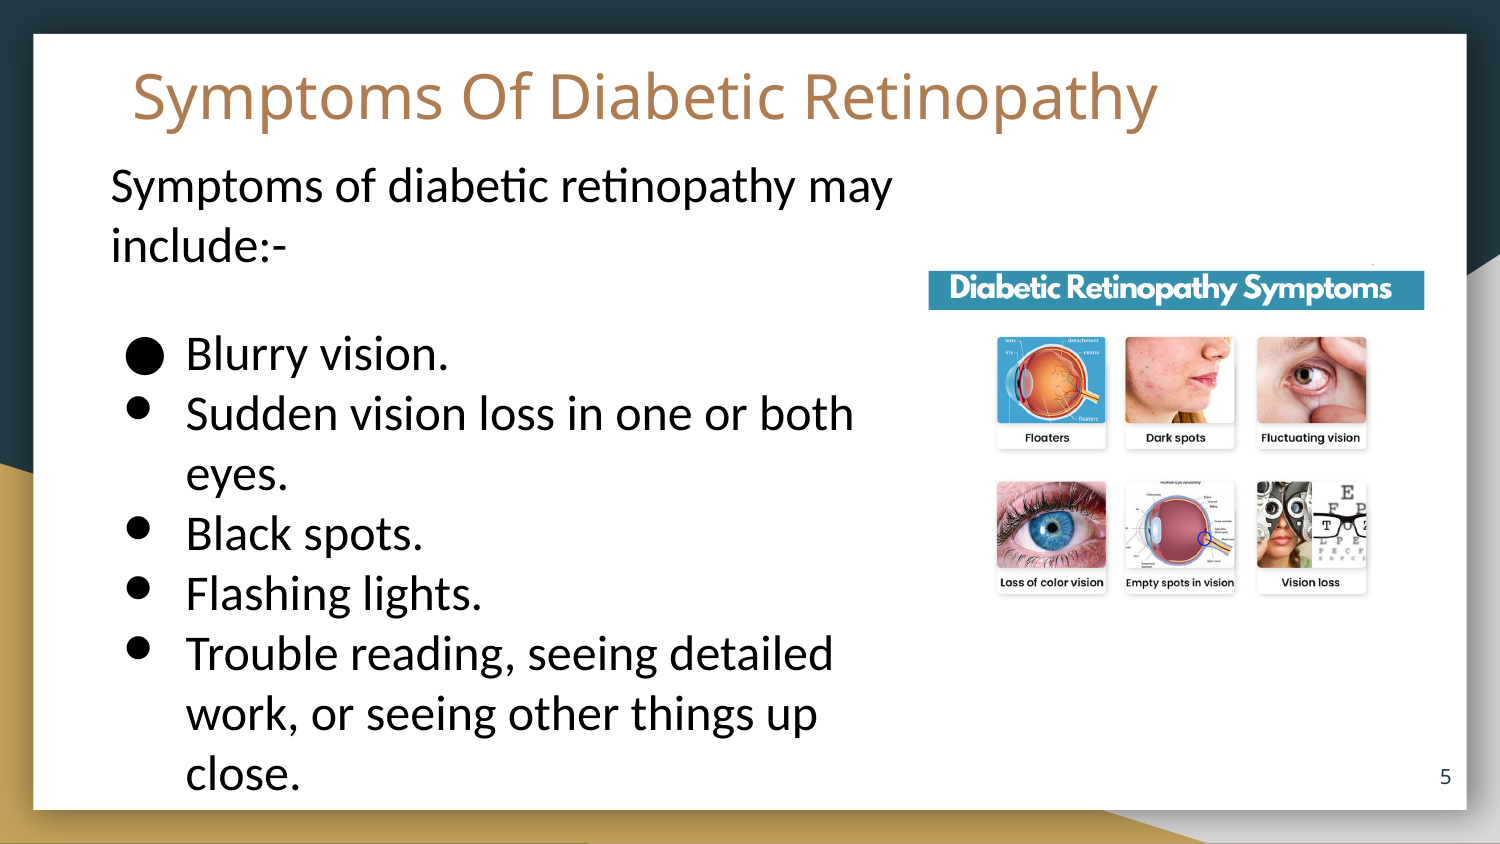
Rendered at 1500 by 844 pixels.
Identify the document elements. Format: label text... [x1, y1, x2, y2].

list Symptoms of diabetic retinopathy may include:- Blurry vision. Sudden vision loss in one or both eyes. Black spots. Flashing lights. Trouble reading, seeing detailed work, or seeing other things up close. [95, 137, 955, 810]
slide_number ‹#› [1376, 745, 1467, 810]
picture [928, 263, 1425, 611]
title Symptoms Of Diabetic Retinopathy [117, 41, 1349, 199]
